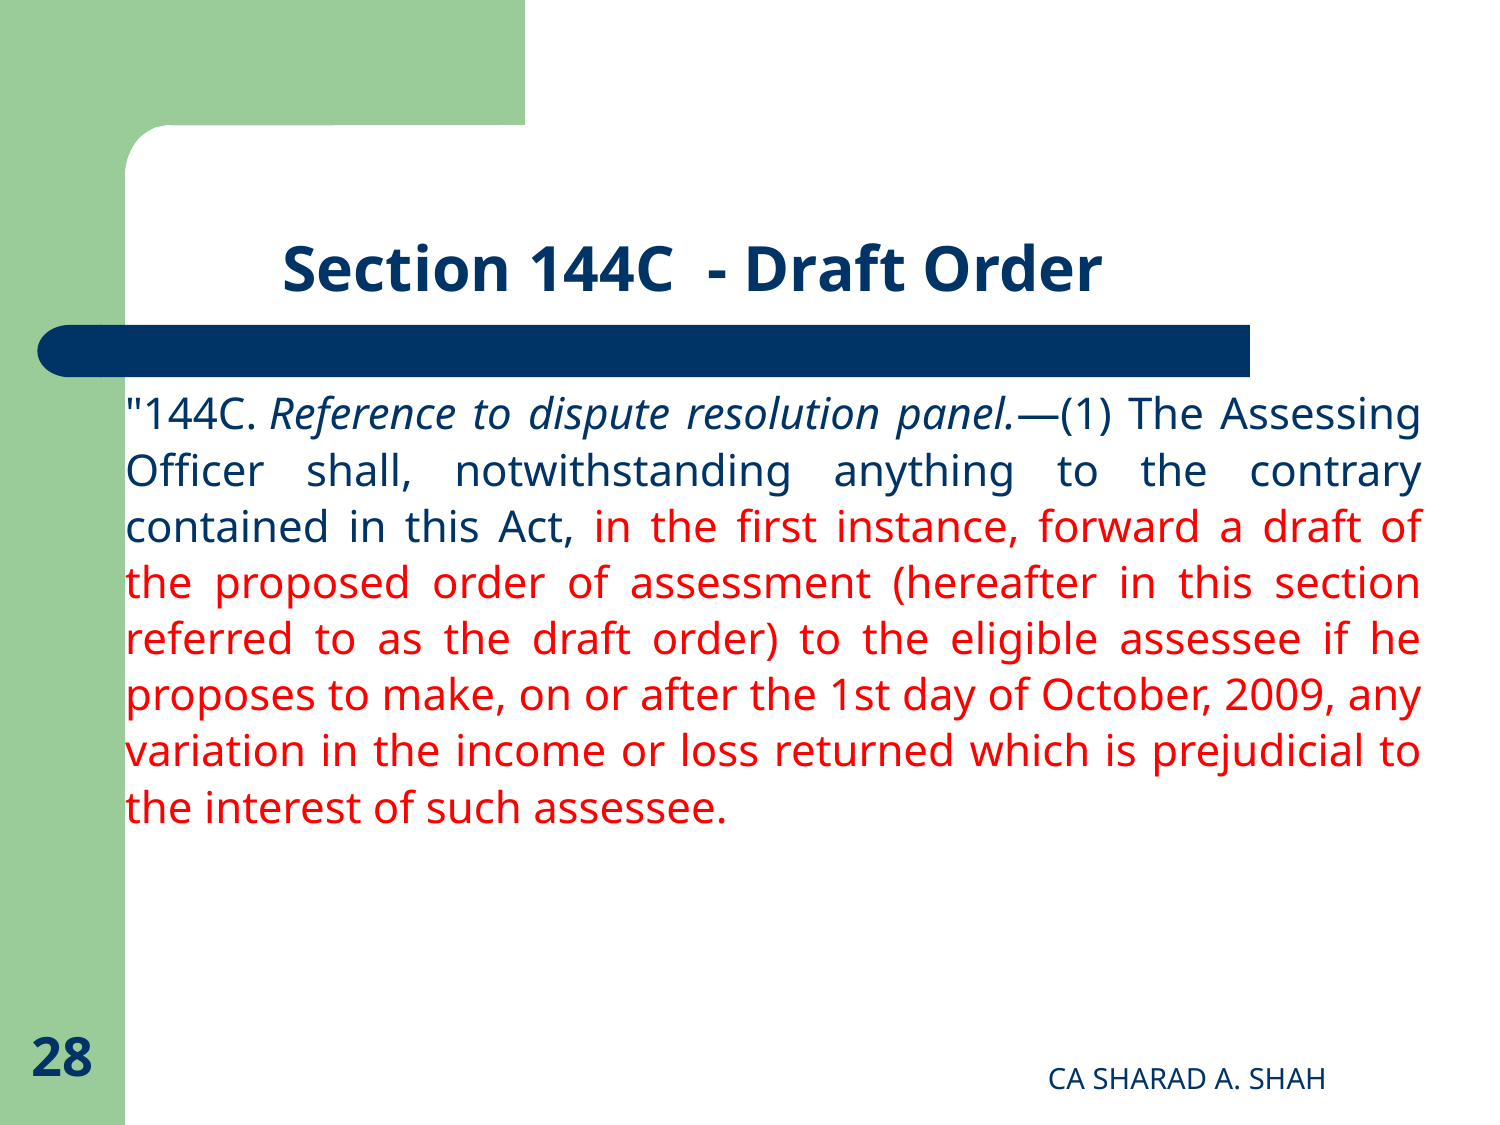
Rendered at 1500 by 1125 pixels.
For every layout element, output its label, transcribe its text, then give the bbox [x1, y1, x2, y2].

title Section 144C - Draft Order [124, 124, 1426, 313]
list "144C. Reference to dispute resolution panel.—(1) The Assessing Officer shall, notwithstanding anything to the contrary contained in this Act, in the first instance, forward a draft of the pro­posed order of assessment (hereafter in this section referred to as the draft order) to the eligible assessee if he proposes to make, on or after the 1st day of October, 2009, any variation in the income or loss returned which is prejudicial to the interest of such assessee. [109, 374, 1438, 999]
slide_number 28 [13, 1023, 111, 1105]
footer CA SHARAD A. SHAH [949, 1024, 1426, 1104]
